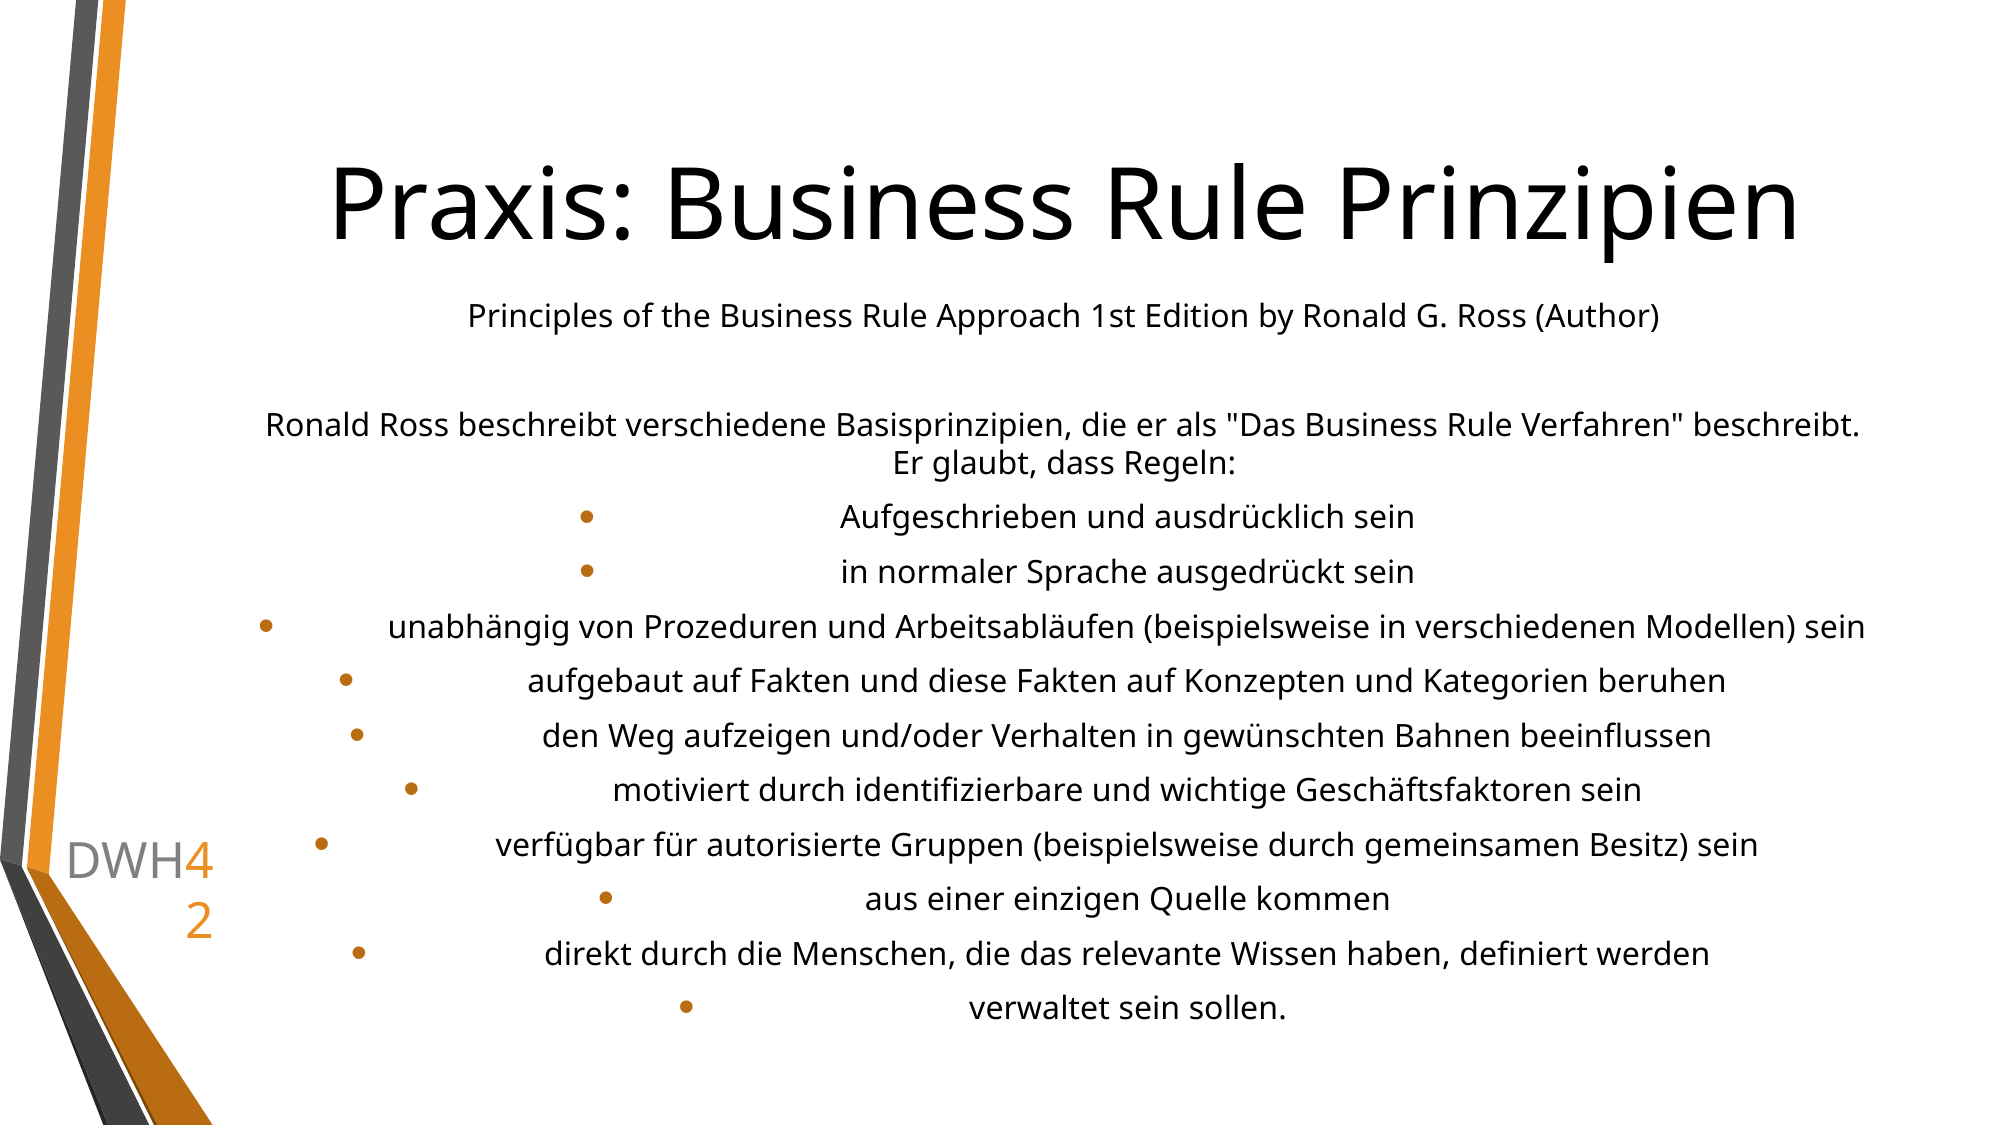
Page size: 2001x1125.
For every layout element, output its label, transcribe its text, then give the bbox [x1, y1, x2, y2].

title Praxis: Business Rule Prinzipien [243, 112, 1887, 272]
text_box Principles of the Business Rule Approach 1st Edition by Ronald G. Ross (Author) Ronald Ross beschreibt verschiedene Basisprinzipien, die er als "Das Business Rule Verfahren" beschreibt. Er glaubt, dass Regeln: Aufgeschrieben und ausdrücklich sein in normaler Sprache ausgedrückt sein unabhängig von Prozeduren und Arbeitsabläufen (beispielsweise in verschiedenen Modellen) sein aufgebaut auf Fakten und diese Fakten auf Konzepten und Kategorien beruhen den Weg aufzeigen und/oder Verhalten in gewünschten Bahnen beeinflussen motiviert durch identifizierbare und wichtige Geschäftsfaktoren sein verfügbar für autorisierte Gruppen (beispielsweise durch gemeinsamen Besitz) sein aus einer einzigen Quelle kommen direkt durch die Menschen, die das relevante Wissen haben, definiert werden verwaltet sein sollen. [243, 272, 1887, 1048]
